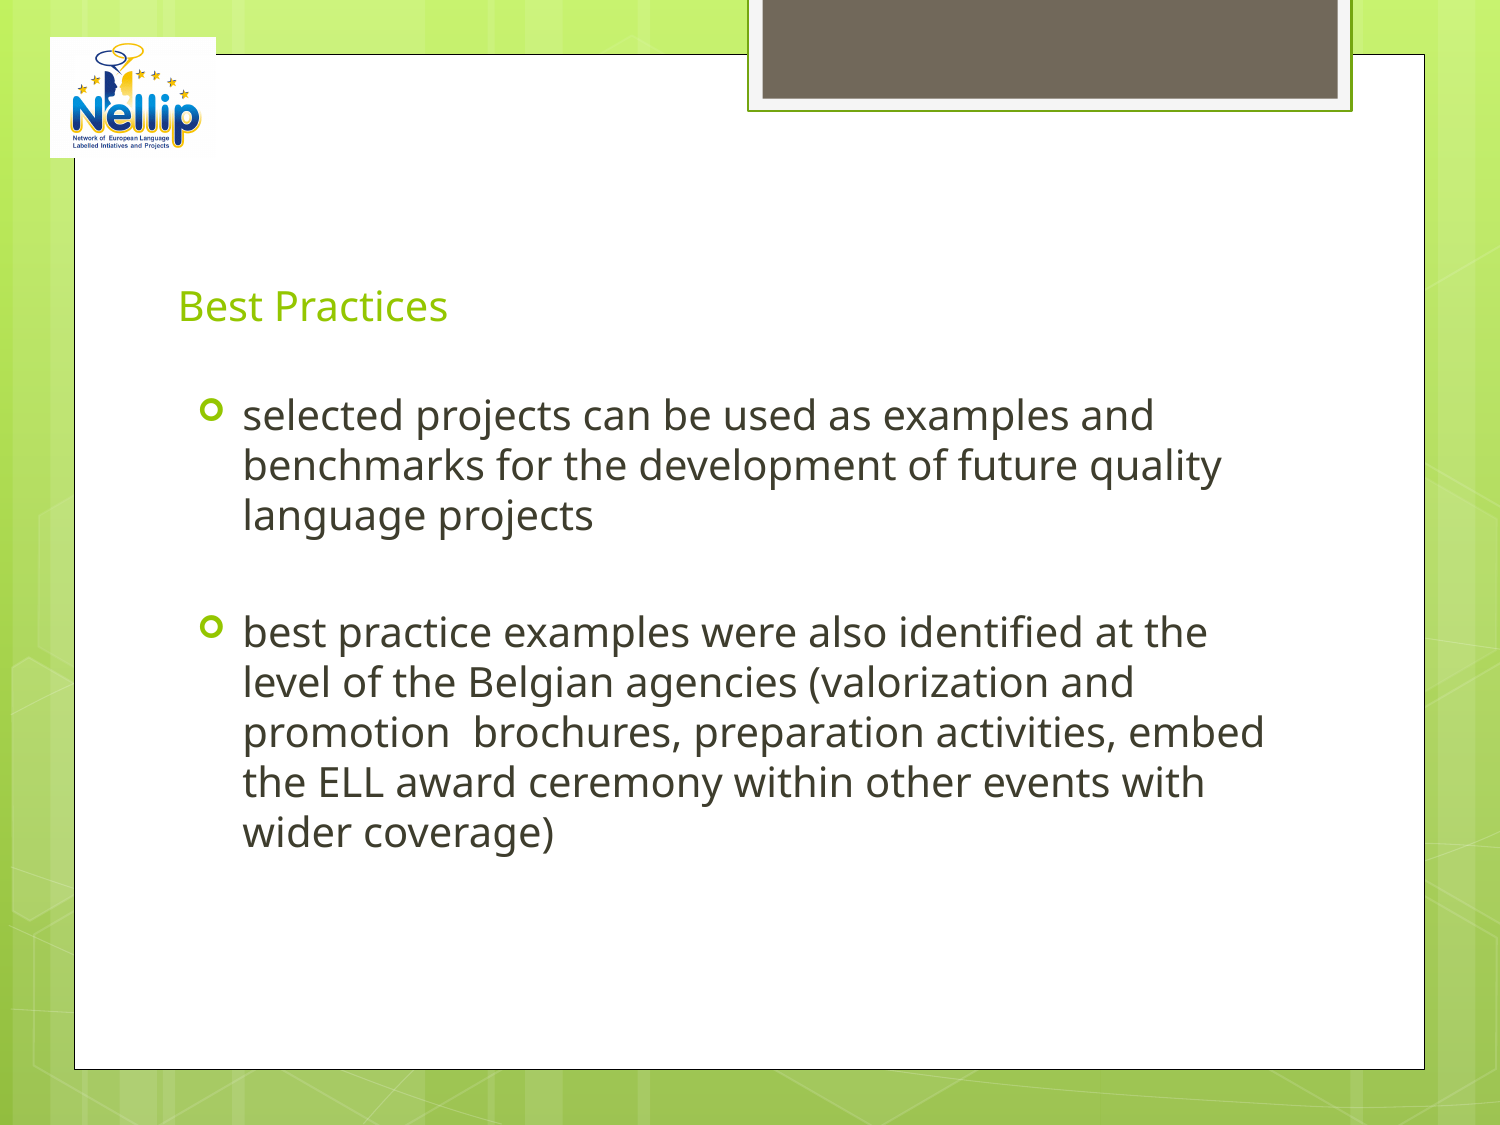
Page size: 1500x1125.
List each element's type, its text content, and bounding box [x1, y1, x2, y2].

title Best Practices [162, 149, 1315, 338]
list selected projects can be used as examples and benchmarks for the development of future quality language projects best practice examples were also identified at the level of the Belgian agencies (valorization and promotion brochures, preparation activities, embed the ELL award ceremony within other events with wider coverage) [171, 381, 1283, 957]
picture [49, 37, 217, 158]
